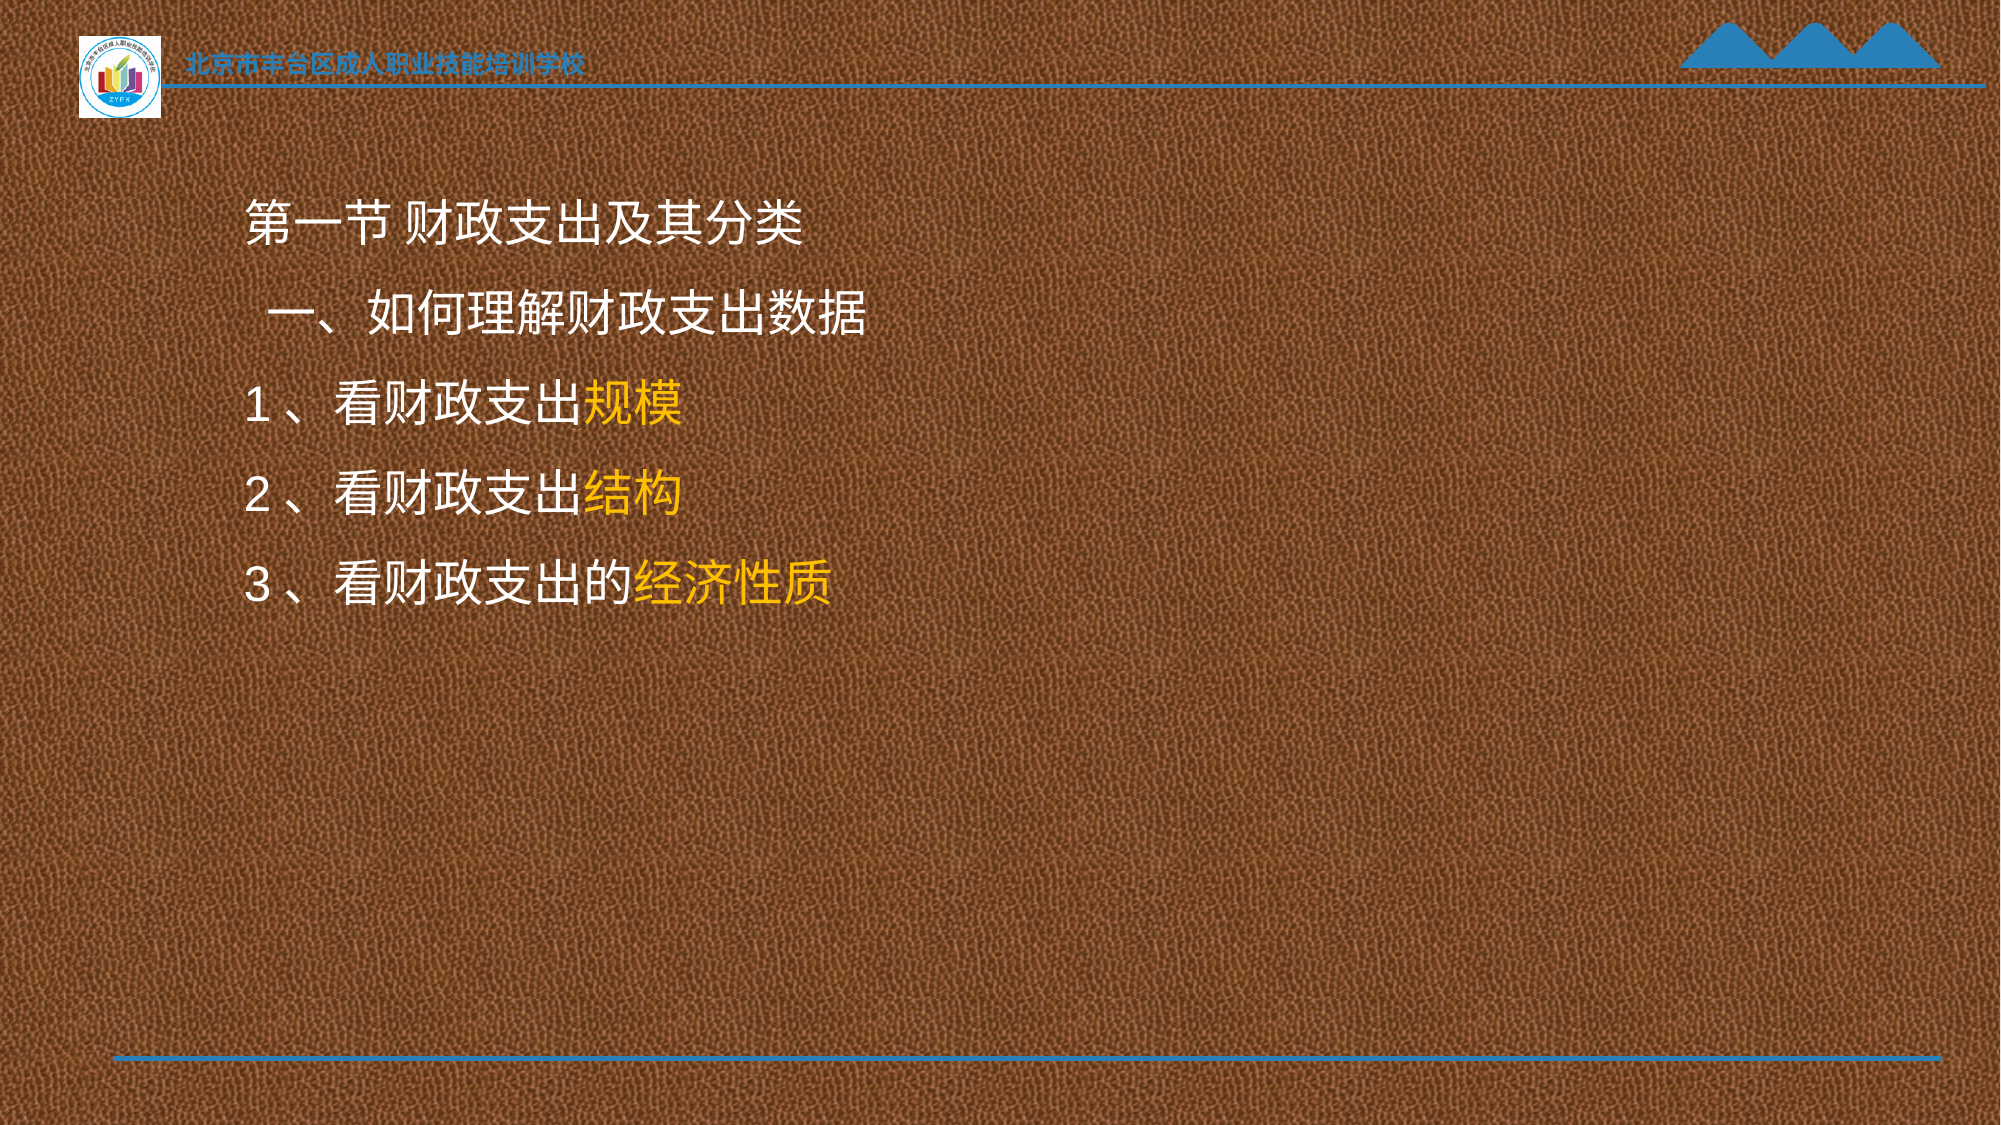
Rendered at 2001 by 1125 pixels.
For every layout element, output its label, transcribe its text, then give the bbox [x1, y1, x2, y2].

text_box [1840, 21, 1944, 70]
text_box 北京市丰台区成人职业技能培训学校 [170, 40, 632, 85]
text_box [1763, 21, 1853, 70]
picture [0, 0, 2001, 1125]
text_box 第一节 财政支出及其分类 一、如何理解财政支出数据 1、看财政支出规模 2、看财政支出结构 3、看财政支出的经济性质 [228, 154, 1507, 620]
text_box [1677, 21, 1772, 70]
